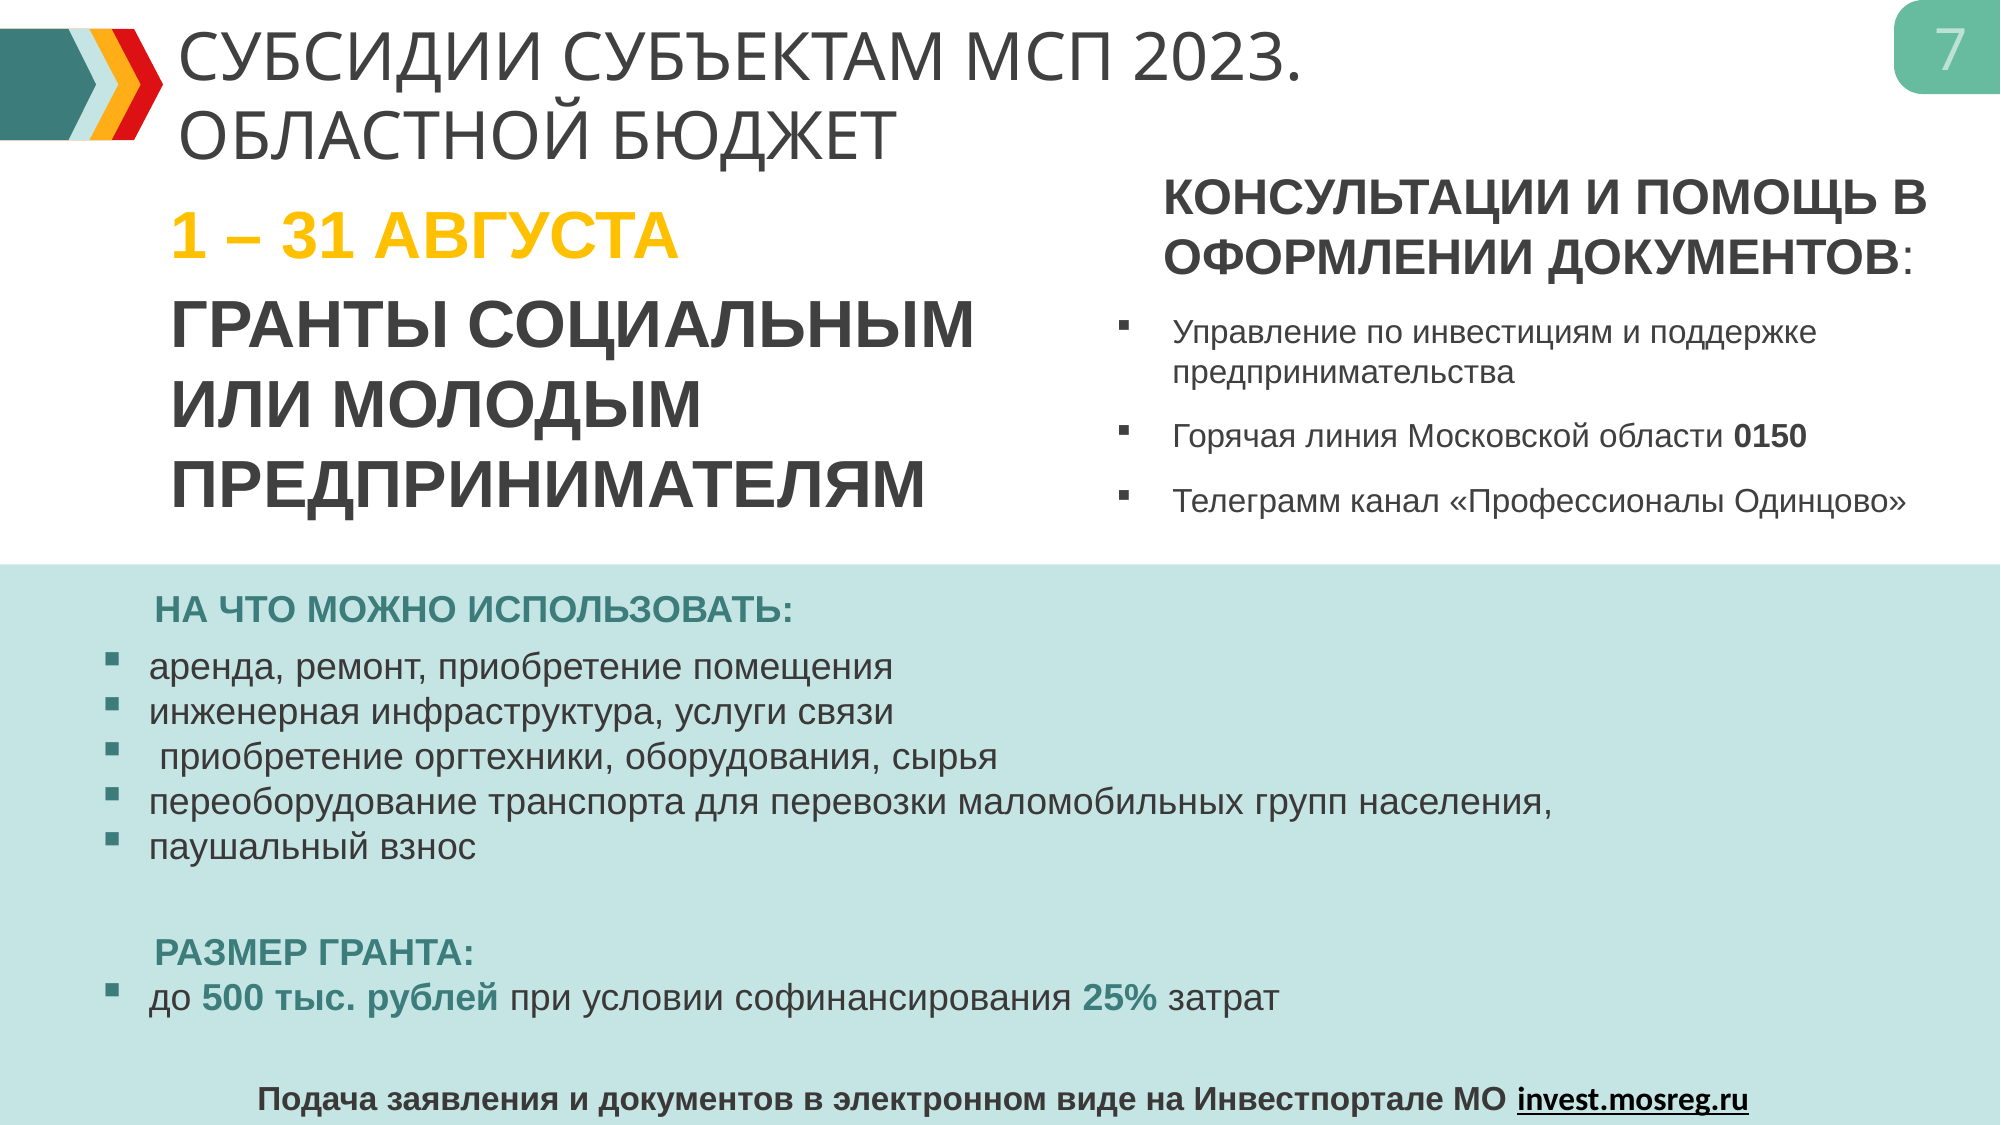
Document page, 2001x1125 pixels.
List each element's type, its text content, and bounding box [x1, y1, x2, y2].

text_box Подача заявления и документов в электронном виде на Инвестпортале МО invest.mosreg.ru [25, 1069, 1991, 1125]
text_box [0, 563, 2000, 1125]
text_box СУБСИДИИ СУБЪЕКТАМ МСП 2023. ОБЛАСТНОЙ БЮДЖЕТ [163, 6, 1991, 181]
text_box РАЗМЕР ГРАНТА: до 500 тыс. рублей при условии софинансирования 25% затрат [87, 920, 1991, 1051]
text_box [0, 28, 164, 140]
text_box 1 – 31 АВГУСТА [155, 184, 1044, 273]
text_box НА ЧТО МОЖНО ИСПОЛЬЗОВАТЬ: аренда, ремонт, приобретение помещения инженерная инфраструктура, услуги связи приобретение оргтехники, оборудования, сырья переоборудование транспорта для перевозки маломобильных групп населения, паушальный взнос [87, 577, 1976, 875]
text_box КОНСУЛЬТАЦИИ И ПОМОЩЬ В ОФОРМЛЕНИИ ДОКУМЕНТОВ: Управление по инвестициям и поддержке предпринимательства Горячая линия Московской области 0150 Телеграмм канал «Профессионалы Одинцово» [1101, 157, 1991, 527]
text_box 7 [1892, 0, 2000, 96]
text_box ГРАНТЫ СОЦИАЛЬНЫМ ИЛИ МОЛОДЫМ ПРЕДПРИНИМАТЕЛЯМ [155, 273, 1115, 529]
